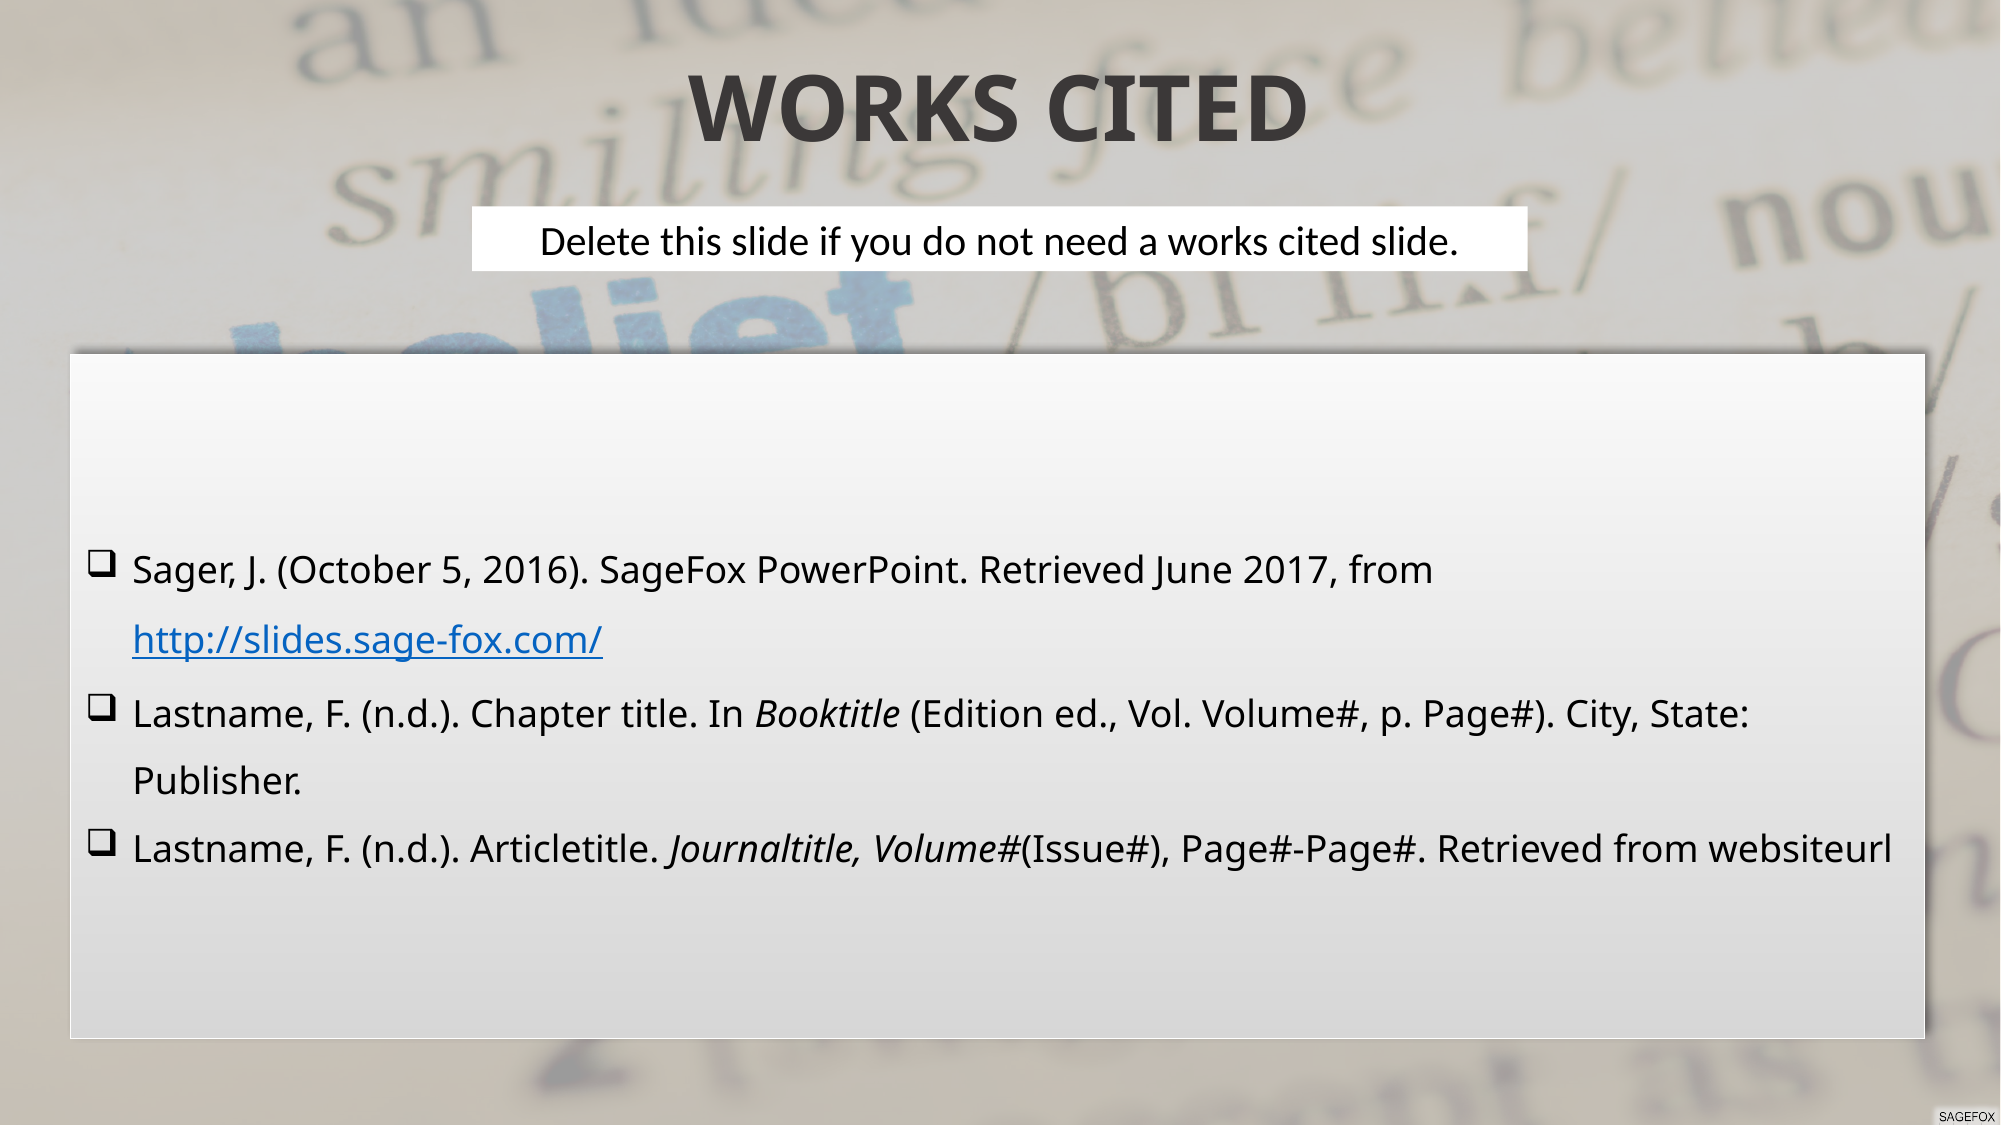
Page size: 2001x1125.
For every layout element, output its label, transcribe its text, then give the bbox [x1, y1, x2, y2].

text_box Sager, J. (October 5, 2016). SageFox PowerPoint. Retrieved June 2017, from http://slides.sage-fox.com/ Lastname, F. (n.d.). Chapter title. In Booktitle (Edition ed., Vol. Volume#, p. Page#). City, State: Publisher. Lastname, F. (n.d.). Articletitle. Journaltitle, Volume#(Issue#), Page#-Page#. Retrieved from websiteurl [70, 354, 1925, 1039]
text_box Delete this slide if you do not need a works cited slide. [472, 206, 1528, 272]
picture [1936, 1111, 1997, 1125]
text_box WORKS CITED [548, 42, 1452, 167]
